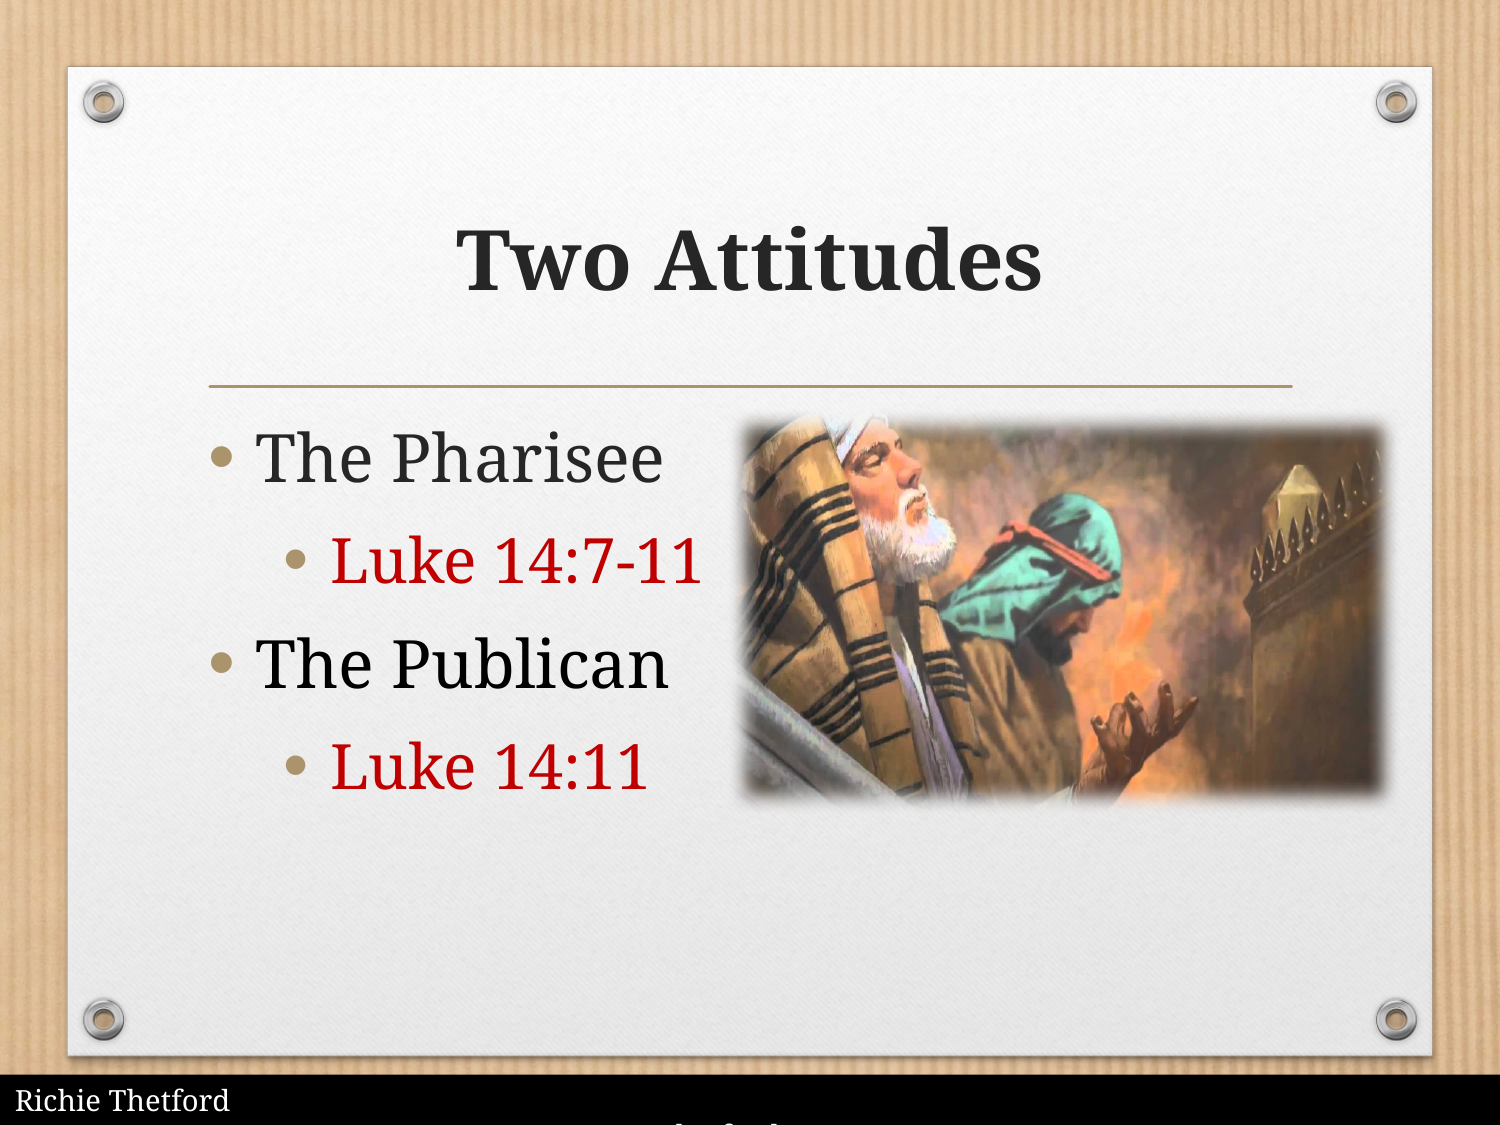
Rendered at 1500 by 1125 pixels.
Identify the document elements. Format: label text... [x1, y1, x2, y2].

list The Pharisee Luke 14:7-11 The Publican Luke 14:11 [193, 408, 1309, 974]
text_box Richie Thetford www.thetfordcountry.com [0, 1074, 1500, 1125]
title Two Attitudes [193, 150, 1309, 365]
picture [0, 0, 1500, 1074]
